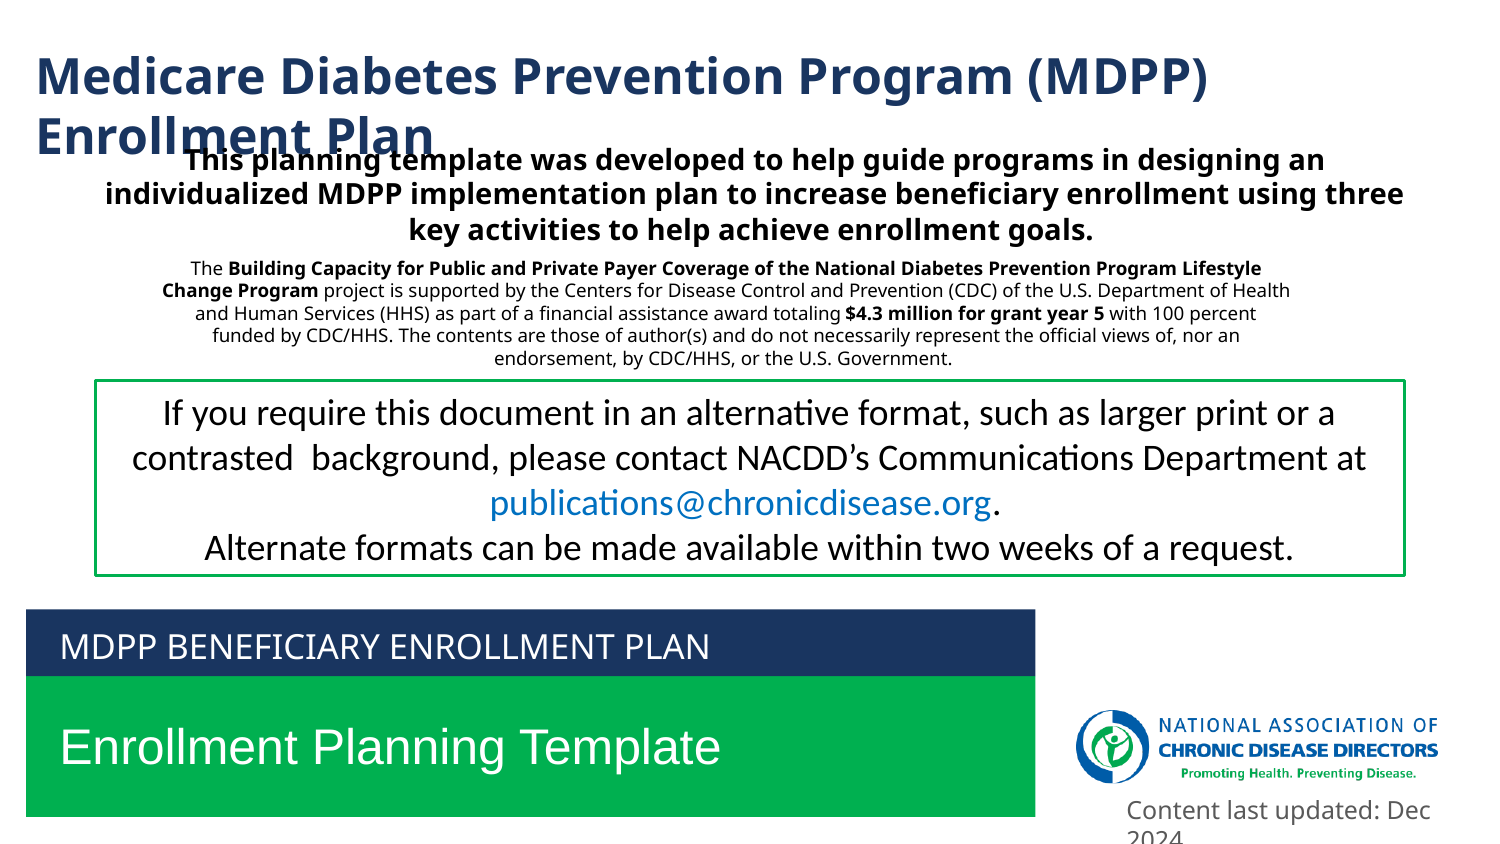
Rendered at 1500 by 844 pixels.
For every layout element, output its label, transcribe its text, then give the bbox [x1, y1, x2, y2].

subtitle Mdpp Beneficiary Enrollment Plan [44, 617, 1013, 674]
text_box Medicare Diabetes Prevention Program (MDPP) Enrollment Plan [20, 37, 1467, 217]
text_box This planning template was developed to help guide programs in designing an individualized MDPP implementation plan to increase beneficiary enrollment using three key activities to help achieve enrollment goals. [64, 133, 1446, 299]
title Enrollment Planning Template [44, 689, 1036, 808]
text_box The Building Capacity for Public and Private Payer Coverage of the National Diabetes Prevention Program Lifestyle Change Program project is supported by the Centers for Disease Control and Prevention (CDC) of the U.S. Department of Health and Human Services (HHS) as part of a financial assistance award totaling $4.3 million for grant year 5 with 100 percent funded by CDC/HHS. The contents are those of author(s) and do not necessarily represent the official views of, nor an endorsement, by CDC/HHS, or the U.S. Government. [146, 248, 1305, 376]
text_box Content last updated: Dec 2024 [1111, 787, 1499, 844]
text_box If you require this document in an alternative format, such as larger print or a contrasted background, please contact NACDD’s Communications Department at publications@chronicdisease.org. Alternate formats can be made available within two weeks of a request. [95, 380, 1405, 576]
picture [1072, 709, 1441, 784]
